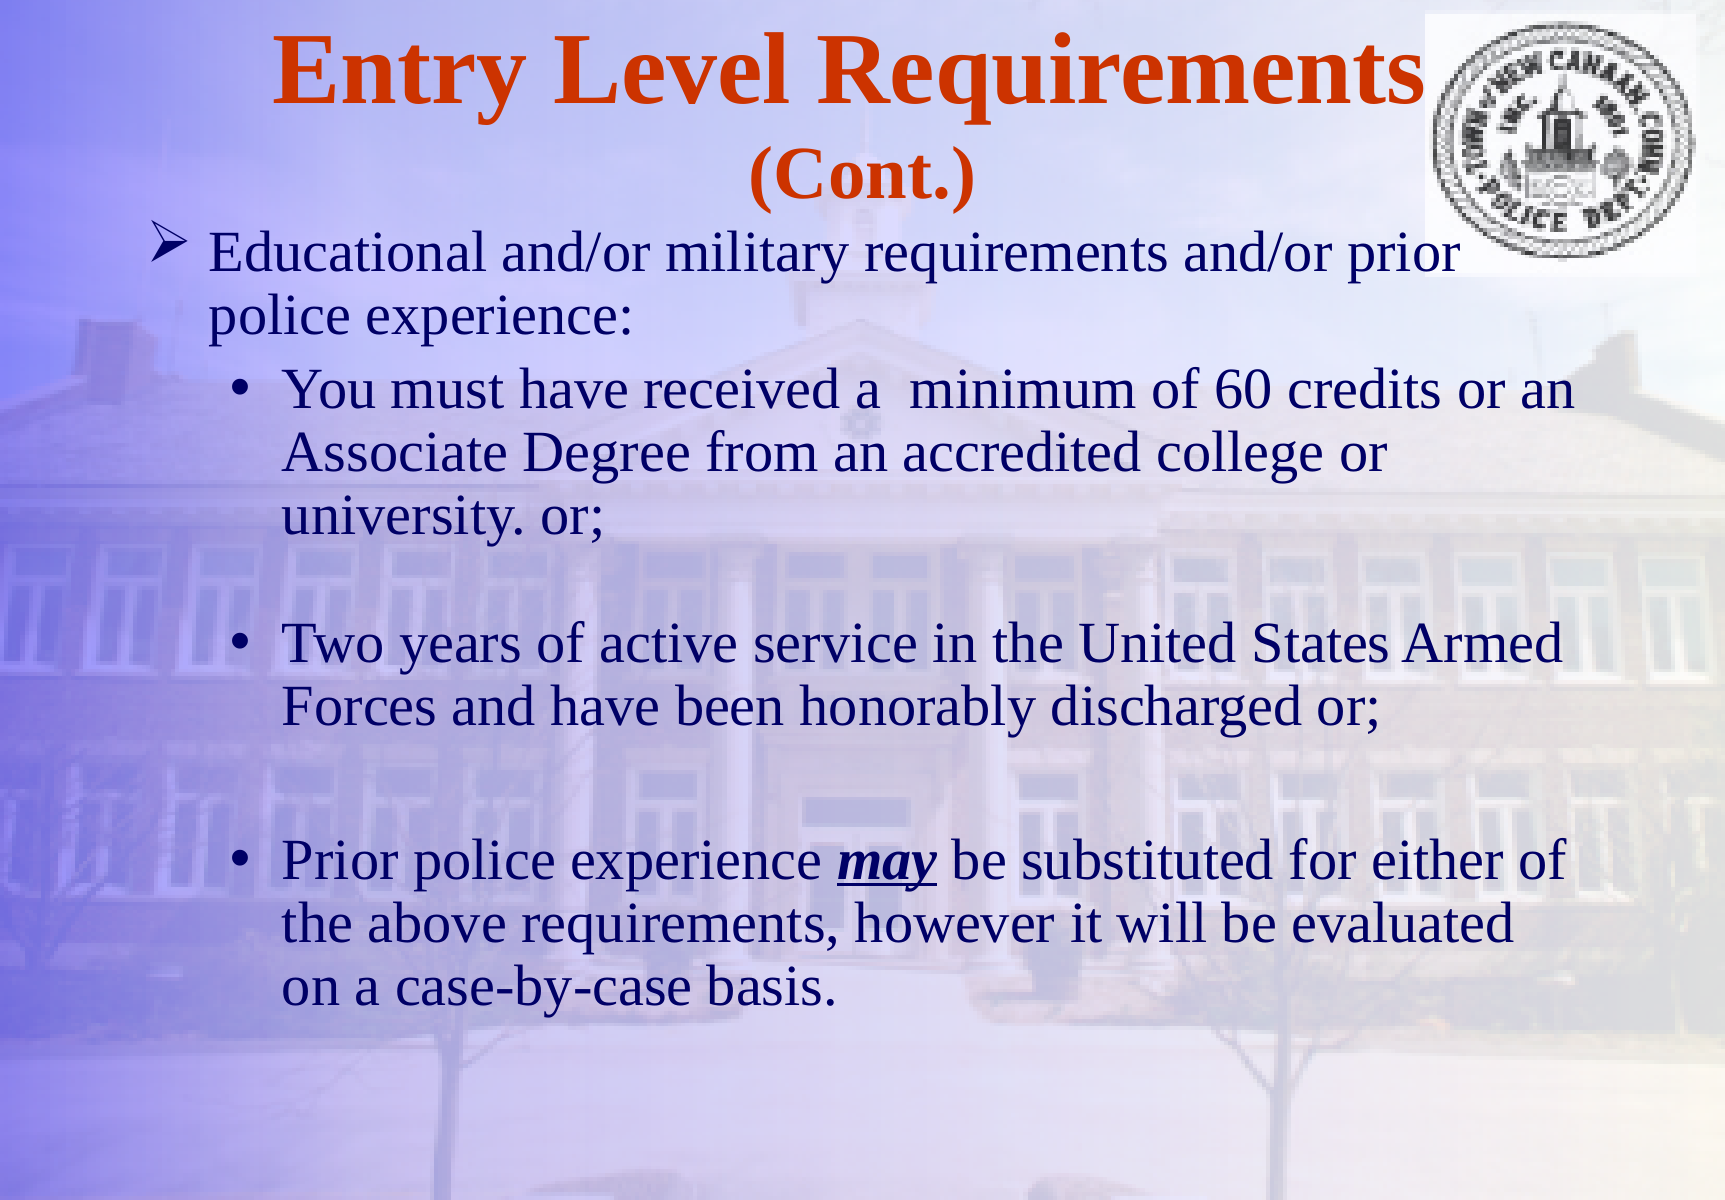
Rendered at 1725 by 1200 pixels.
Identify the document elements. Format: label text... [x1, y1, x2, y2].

title Entry Level Requirements (Cont.) [129, 137, 1596, 212]
picture [0, 0, 1725, 1200]
list Educational and/or military requirements and/or prior police experience: You must have received a minimum of 60 credits or an Associate Degree from an accredited college or university. or; Two years of active service in the United States Armed Forces and have been honorably discharged or; Prior police experience may be substituted for either of the above requirements, however it will be evaluated on a case-by-case basis. [129, 212, 1596, 1150]
